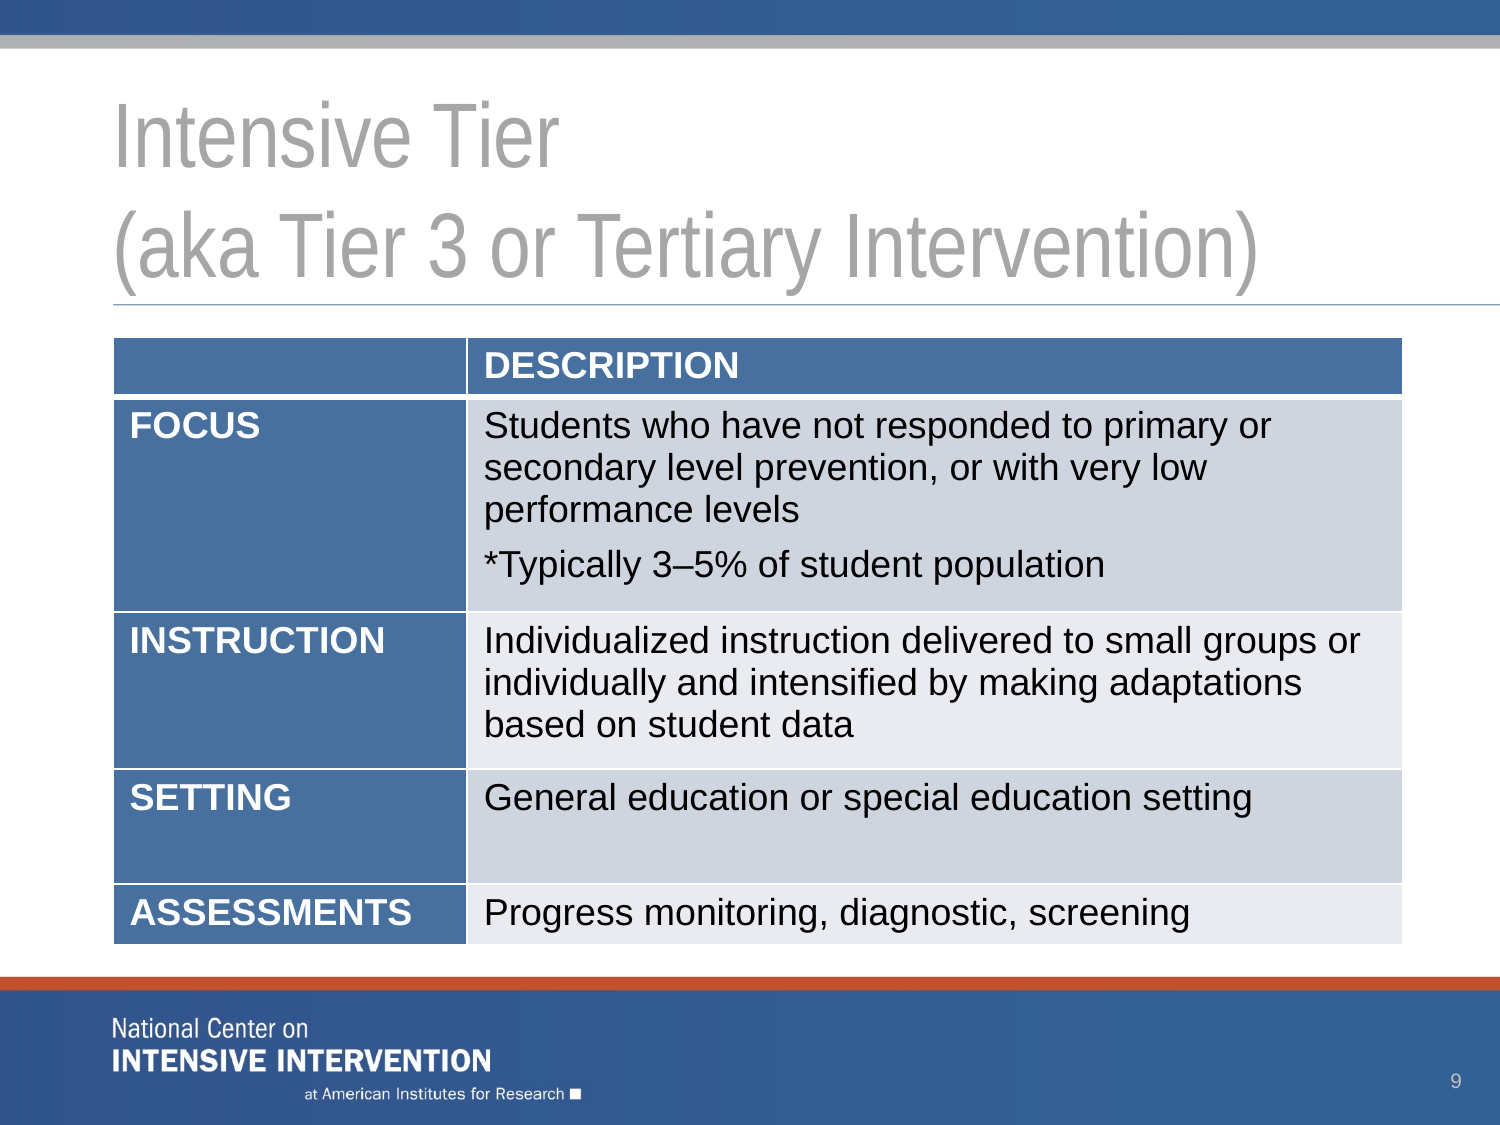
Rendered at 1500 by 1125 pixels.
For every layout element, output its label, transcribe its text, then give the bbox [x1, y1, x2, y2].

table_cell Individualized instruction delivered to small groups or individually and intensified by making adaptations based on student data [468, 613, 1402, 768]
picture [0, 0, 1500, 1125]
table_cell INSTRUCTION [114, 613, 466, 768]
slide_number 9 [1436, 1067, 1462, 1093]
title Intensive Tier (aka Tier 3 or Tertiary Intervention) [112, 52, 1462, 297]
table_cell FOCUS [114, 400, 466, 611]
table_cell Students who have not responded to primary or secondary level prevention, or with very low performance levels *Typically 3–5% of student population [468, 400, 1402, 611]
table_header [114, 338, 466, 394]
table_cell General education or special education setting [468, 770, 1402, 883]
table_cell SETTING [114, 770, 466, 883]
table_cell Progress monitoring, diagnostic, screening [468, 885, 1402, 944]
table_header DESCRIPTION [468, 338, 1402, 394]
table_cell ASSESSMENTS [114, 885, 466, 944]
